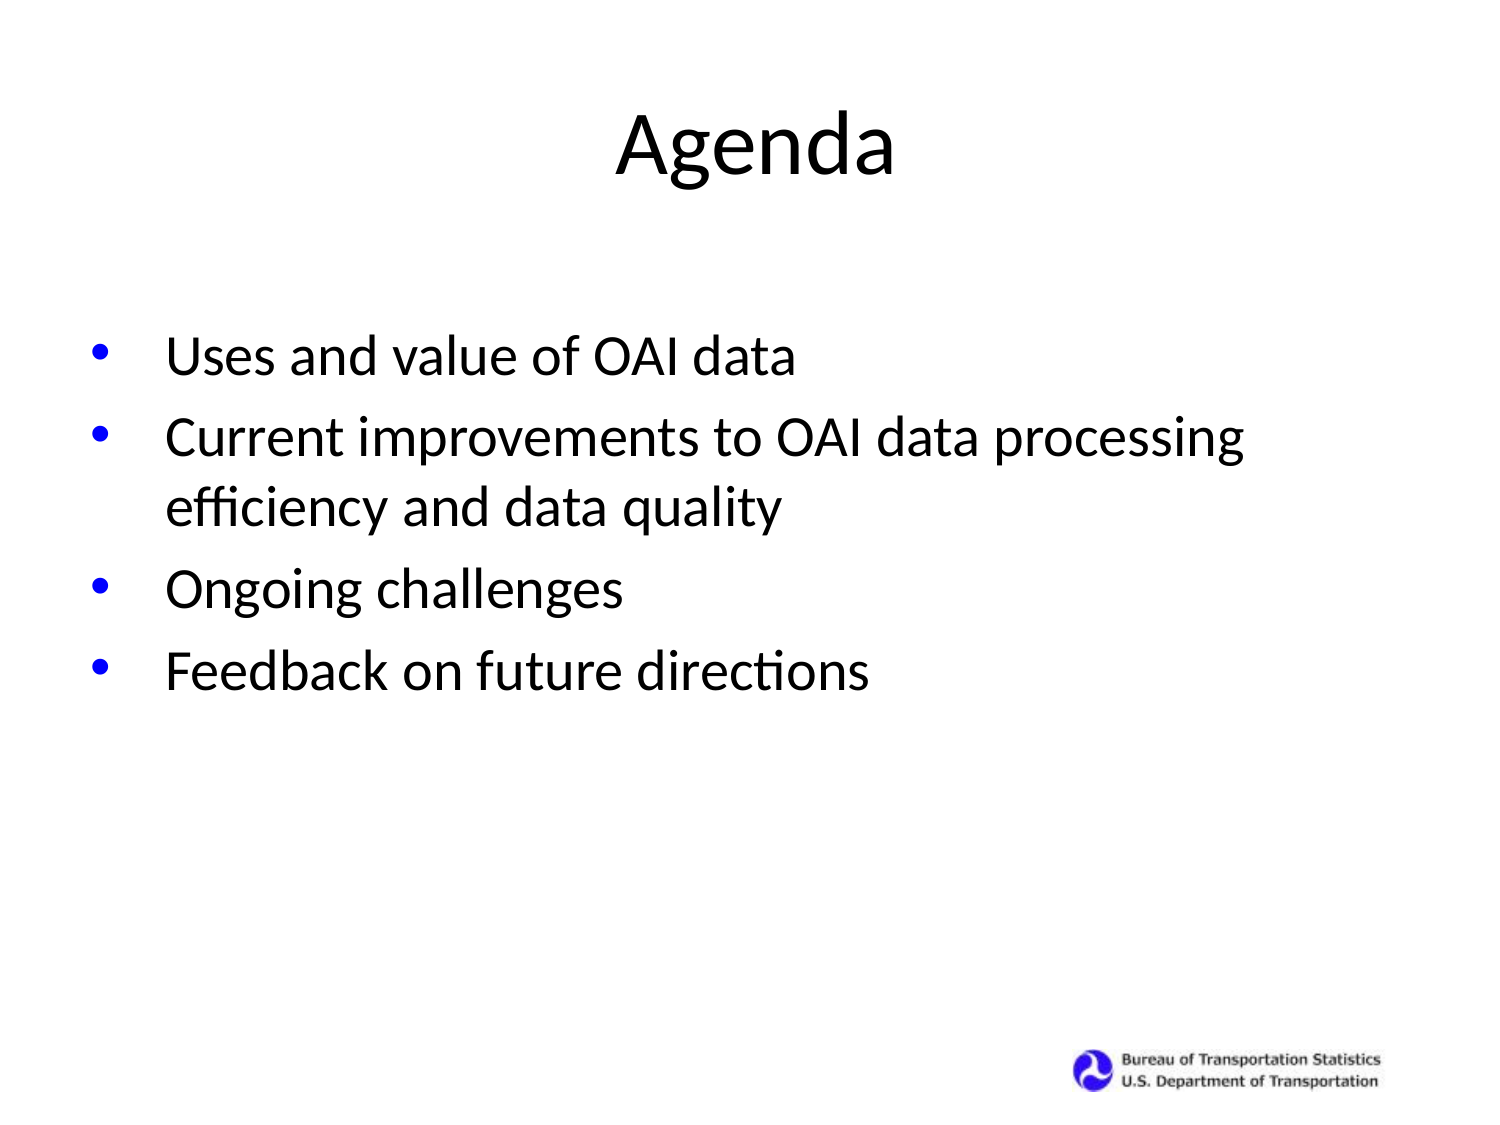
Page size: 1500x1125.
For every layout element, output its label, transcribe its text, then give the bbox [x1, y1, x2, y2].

list Uses and value of OAI data Current improvements to OAI data processing efficiency and data quality Ongoing challenges Feedback on future directions [75, 237, 1413, 925]
picture [1072, 1049, 1393, 1092]
title Agenda [8, 75, 1500, 213]
